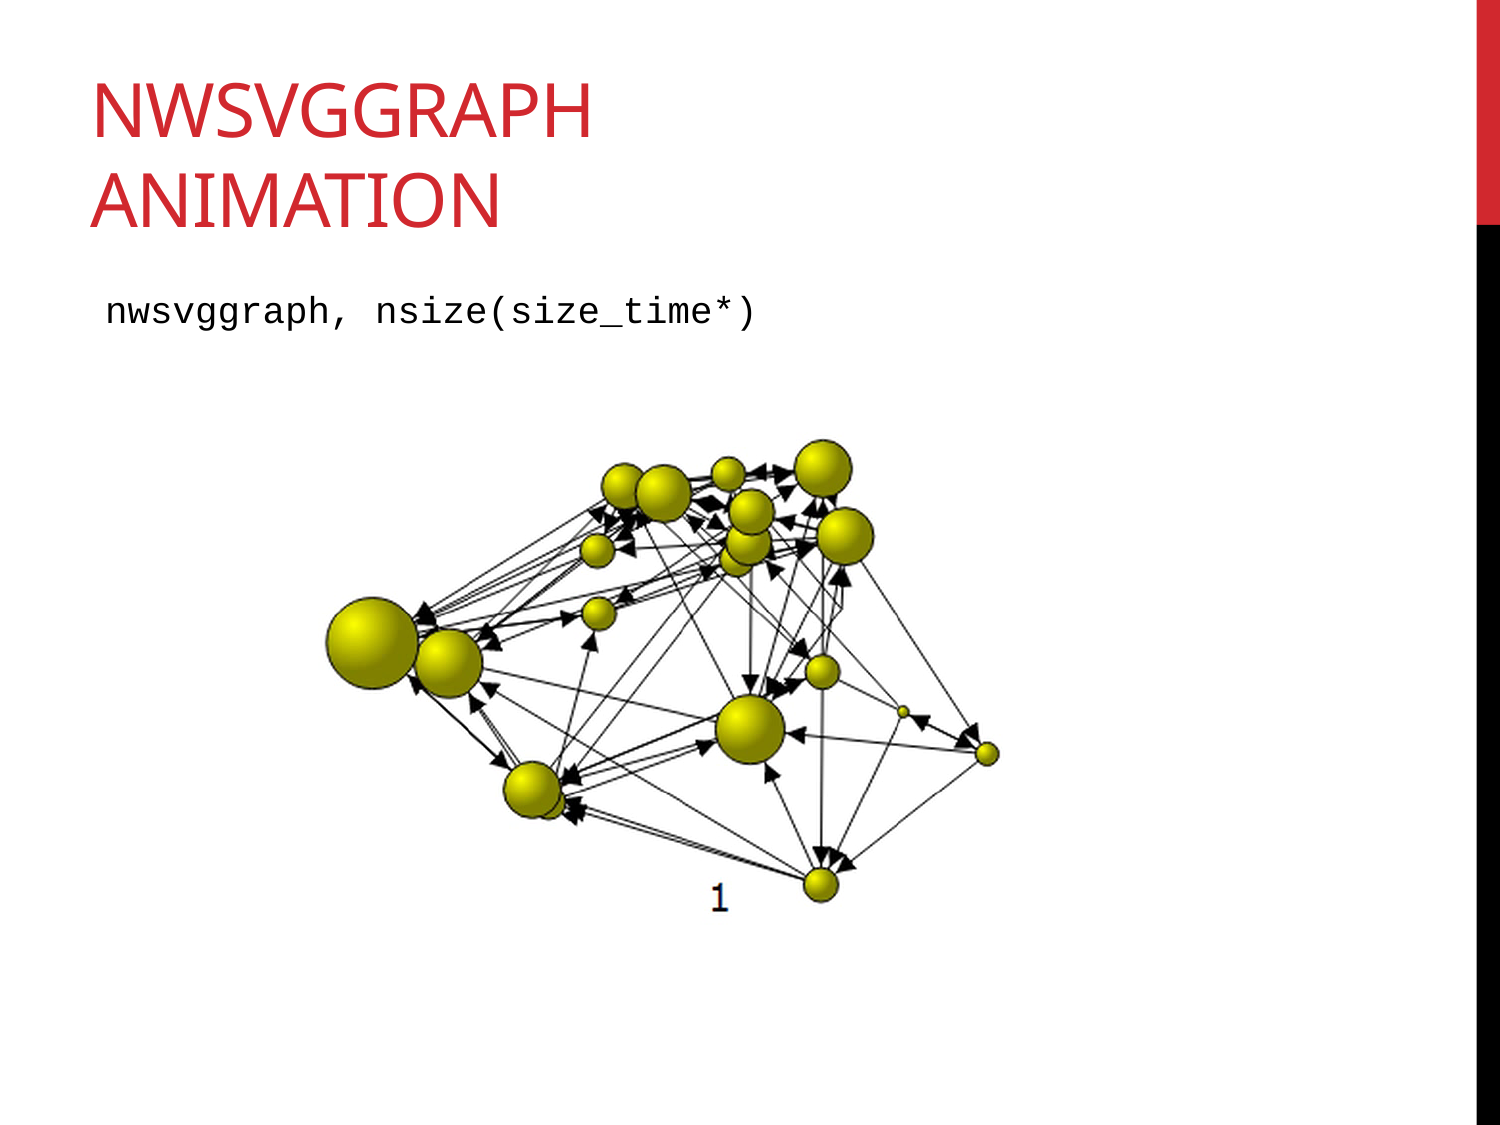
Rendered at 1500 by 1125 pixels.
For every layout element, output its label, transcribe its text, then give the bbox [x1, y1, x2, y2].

title Nwsvggraph animation [75, 25, 1025, 250]
text_box nwsvggraph, nsize(size_time*) [90, 278, 252, 339]
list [253, 254, 1114, 974]
